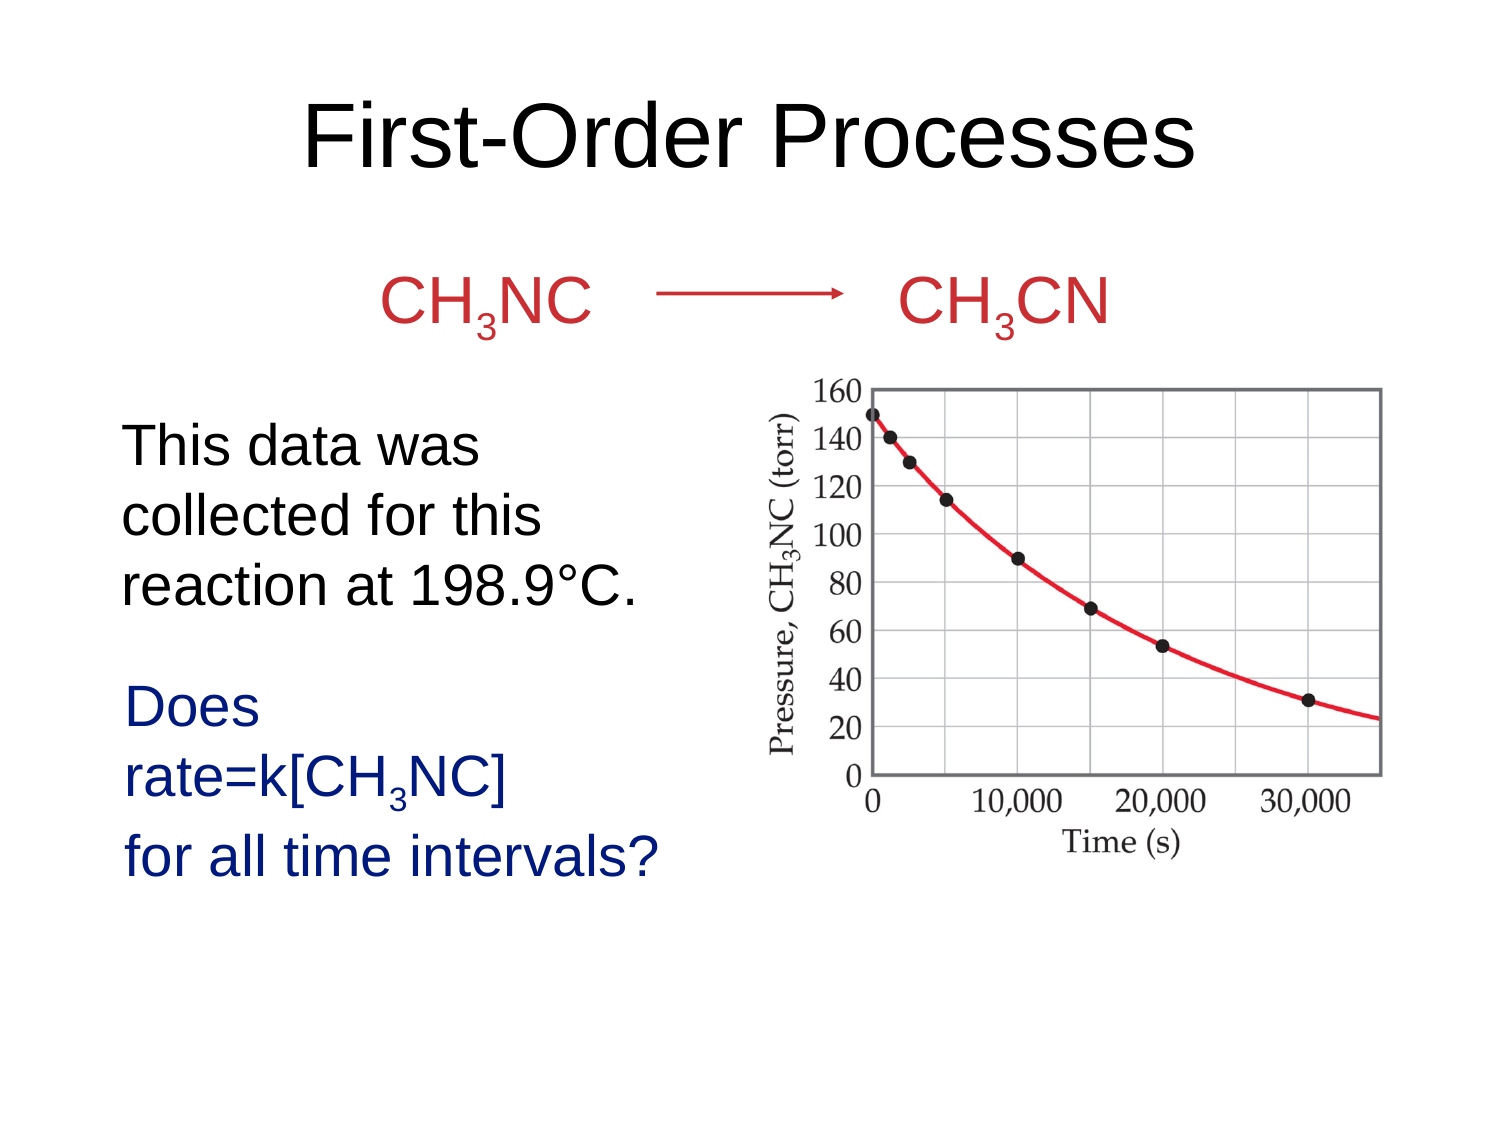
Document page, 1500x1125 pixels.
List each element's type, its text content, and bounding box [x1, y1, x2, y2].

text_box Does rate=k[CH3NC] for all time intervals? [109, 660, 676, 895]
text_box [362, 249, 1129, 346]
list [762, 372, 1388, 888]
title First-Order Processes [112, 37, 1388, 226]
list This data was collected for this reaction at 198.9°C. [49, 399, 676, 676]
